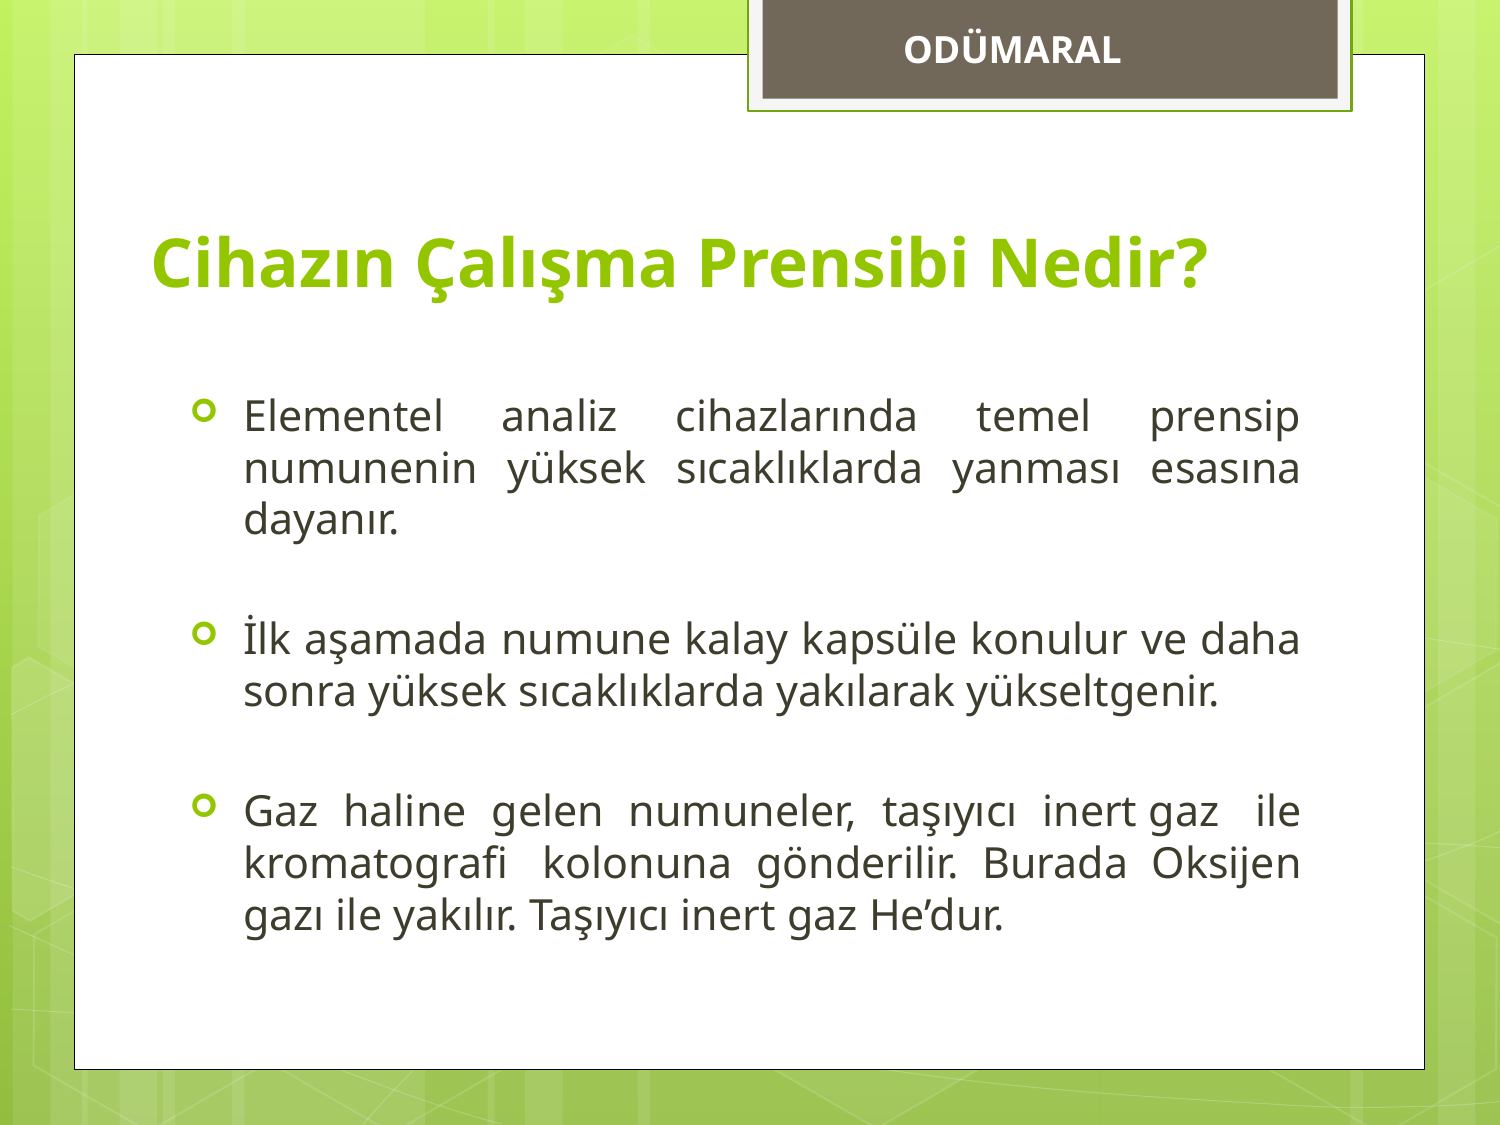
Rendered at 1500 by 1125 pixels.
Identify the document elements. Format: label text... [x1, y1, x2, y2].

list Elementel analiz cihazlarında temel prensip numunenin yüksek sıcaklıklarda yanması esasına dayanır. İlk aşamada numune kalay kapsüle konulur ve daha sonra yüksek sıcaklıklarda yakılarak yükseltgenir. Gaz haline gelen numuneler, taşıyıcı inert gaz ile kromatografi kolonuna gönderilir. Burada Oksijen gazı ile yakılır. Taşıyıcı inert gaz He’dur. [171, 381, 1317, 957]
title Cihazın Çalışma Prensibi Nedir? [135, 160, 1324, 309]
text_box ODÜMARAL [888, 19, 1137, 79]
